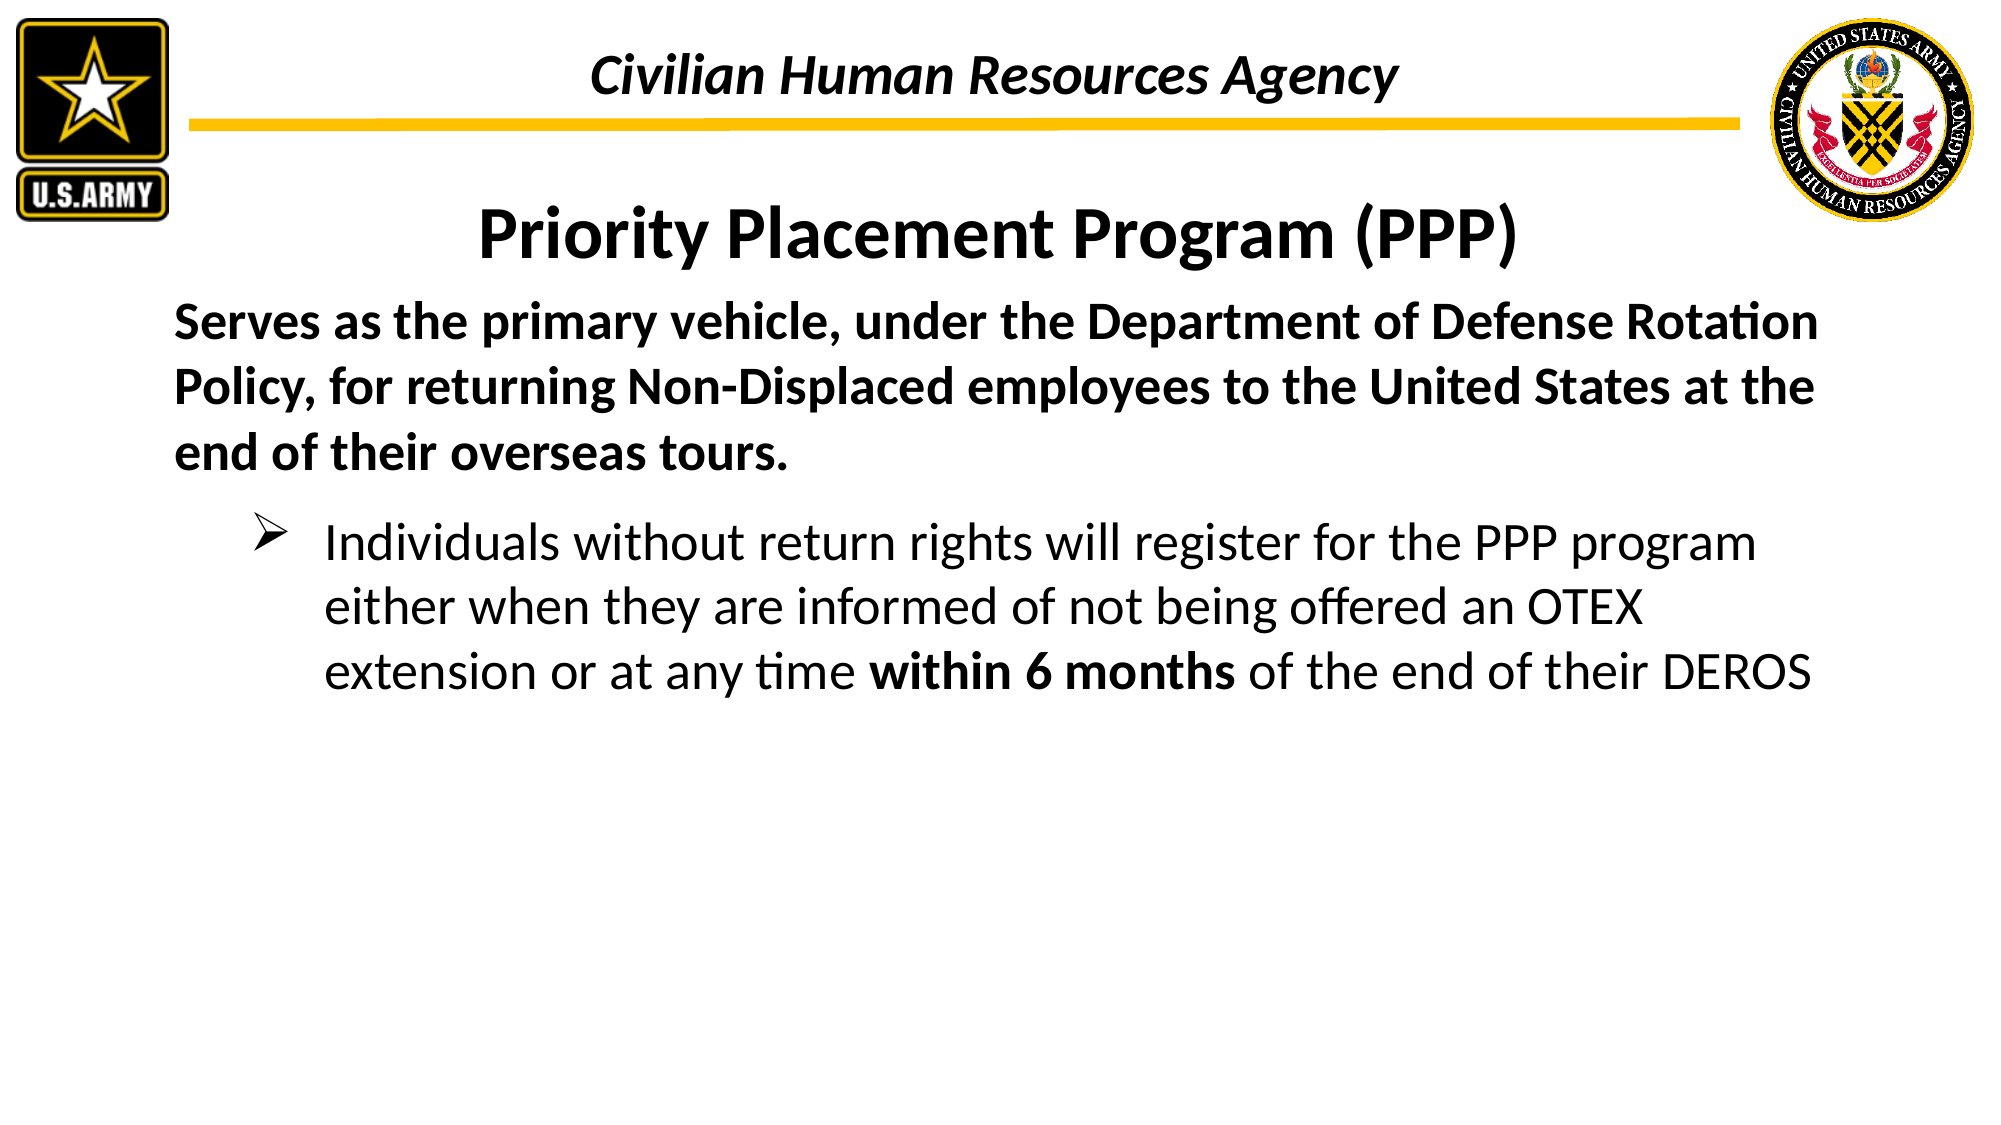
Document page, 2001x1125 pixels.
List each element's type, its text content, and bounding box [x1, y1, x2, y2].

text_box Serves as the primary vehicle, under the Department of Defense Rotation Policy, for returning Non-Displaced employees to the United States at the end of their overseas tours. Individuals without return rights will register for the PPP program either when they are informed of not being offered an OTEX extension or at any time within 6 months of the end of their DEROS [159, 278, 1841, 709]
picture [1770, 18, 1974, 222]
title Priority Placement Program (PPP) [436, 168, 1564, 278]
text_box Civilian Human Resources Agency [189, 28, 1415, 114]
picture [16, 18, 169, 222]
